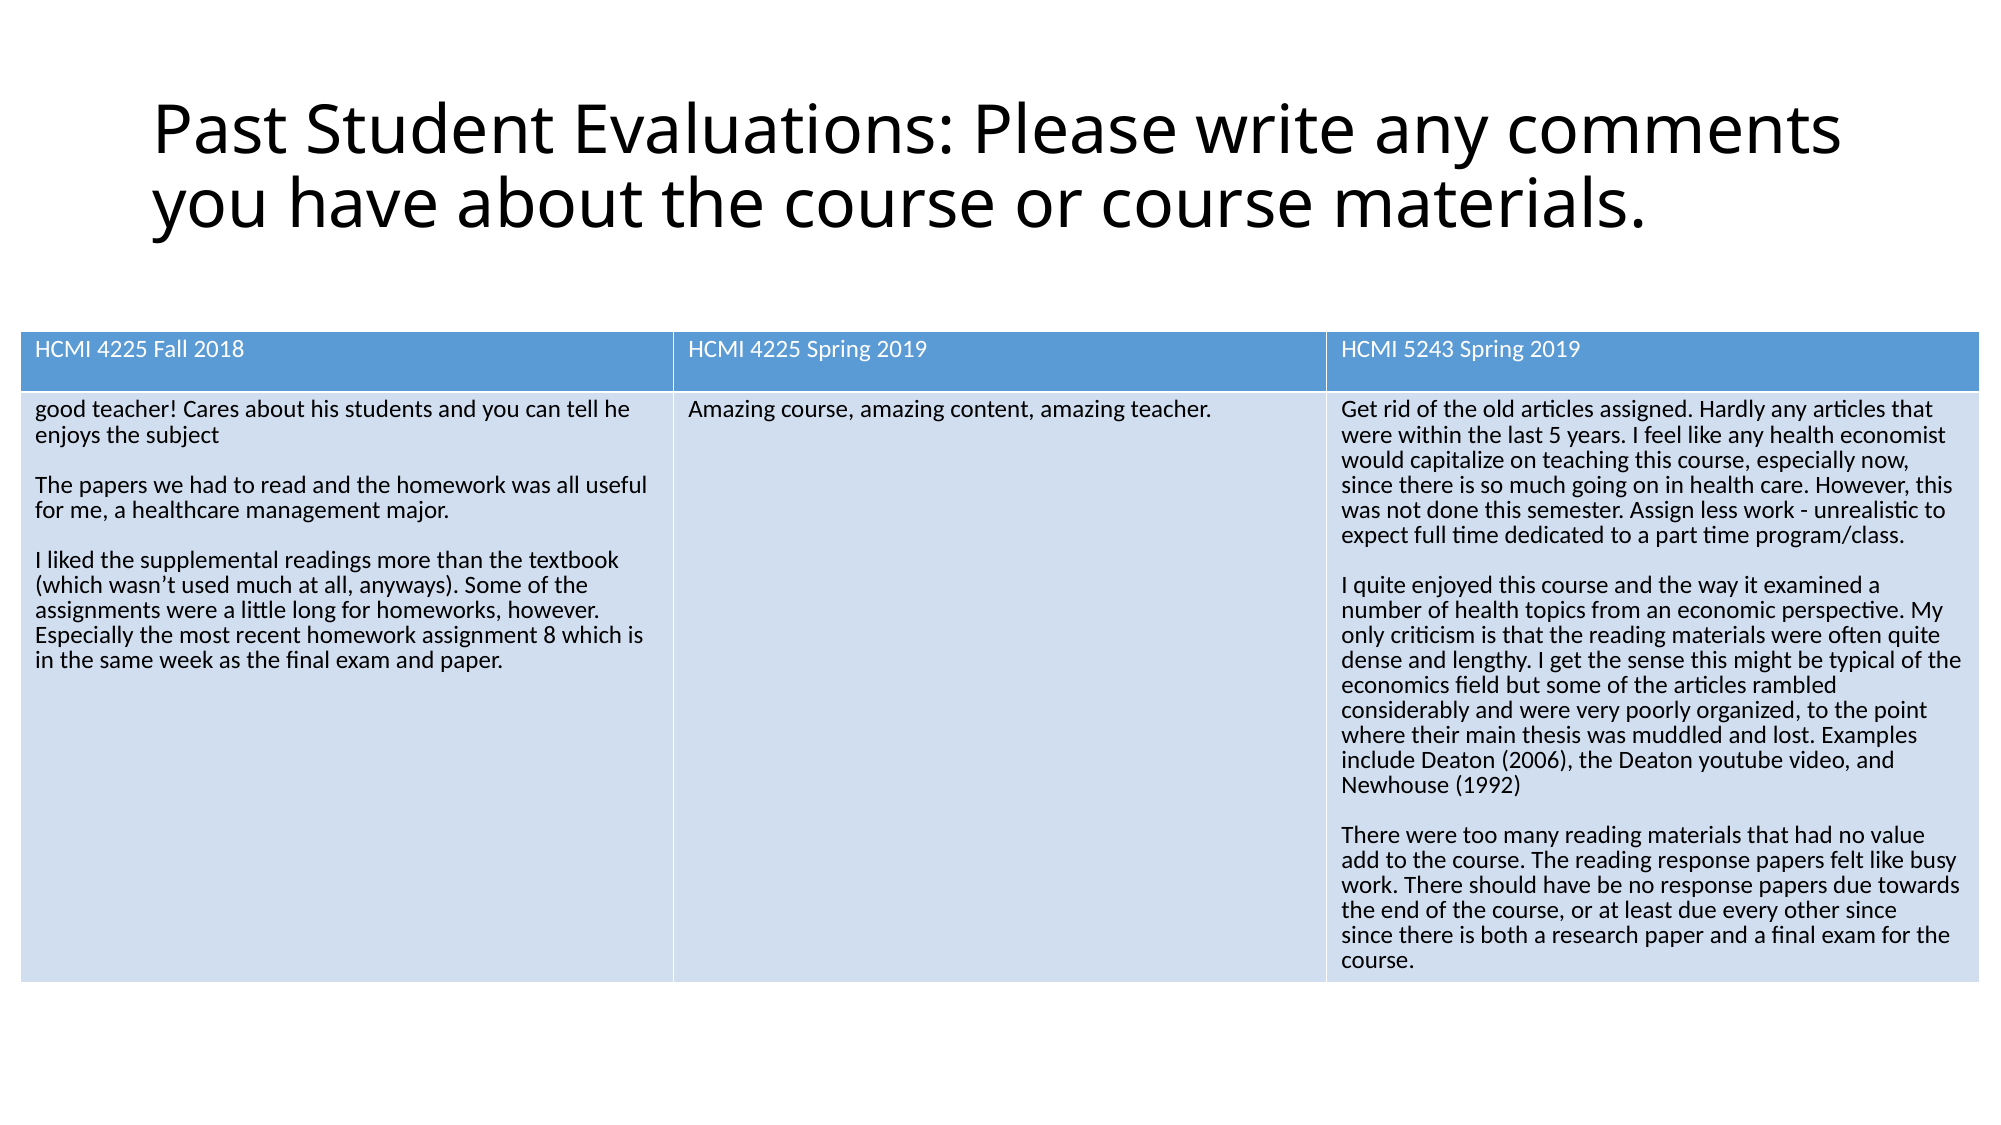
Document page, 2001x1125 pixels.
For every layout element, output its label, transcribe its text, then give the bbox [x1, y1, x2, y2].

table_cell good teacher! Cares about his students and you can tell he enjoys the subject The papers we had to read and the homework was all useful for me, a healthcare management major. I liked the supplemental readings more than the textbook (which wasn’t used much at all, anyways). Some of the assignments were a little long for homeworks, however. Especially the most recent homework assignment 8 which is in the same week as the final exam and paper. [21, 393, 673, 982]
table_cell Get rid of the old articles assigned. Hardly any articles that were within the last 5 years. I feel like any health economist would capitalize on teaching this course, especially now, since there is so much going on in health care. However, this was not done this semester. Assign less work - unrealistic to expect full time dedicated to a part time program/class. I quite enjoyed this course and the way it examined a number of health topics from an economic perspective. My only criticism is that the reading materials were often quite dense and lengthy. I get the sense this might be typical of the economics field but some of the articles rambled considerably and were very poorly organized, to the point where their main thesis was muddled and lost. Examples include Deaton (2006), the Deaton youtube video, and Newhouse (1992) There were too many reading materials that had no value add to the course. The reading response papers felt like busy work. There should have be no response papers due towards the end of the course, or at least due every other since since there is both a research paper and a final exam for the course. [1327, 393, 1979, 982]
table_header HCMI 5243 Spring 2019 [1327, 332, 1979, 391]
table_header HCMI 4225 Fall 2018 [21, 332, 673, 391]
title Past Student Evaluations: Please write any comments you have about the course or course materials. [137, 59, 1863, 278]
table_cell Amazing course, amazing content, amazing teacher. [674, 393, 1326, 982]
table_header HCMI 4225 Spring 2019 [674, 332, 1326, 391]
